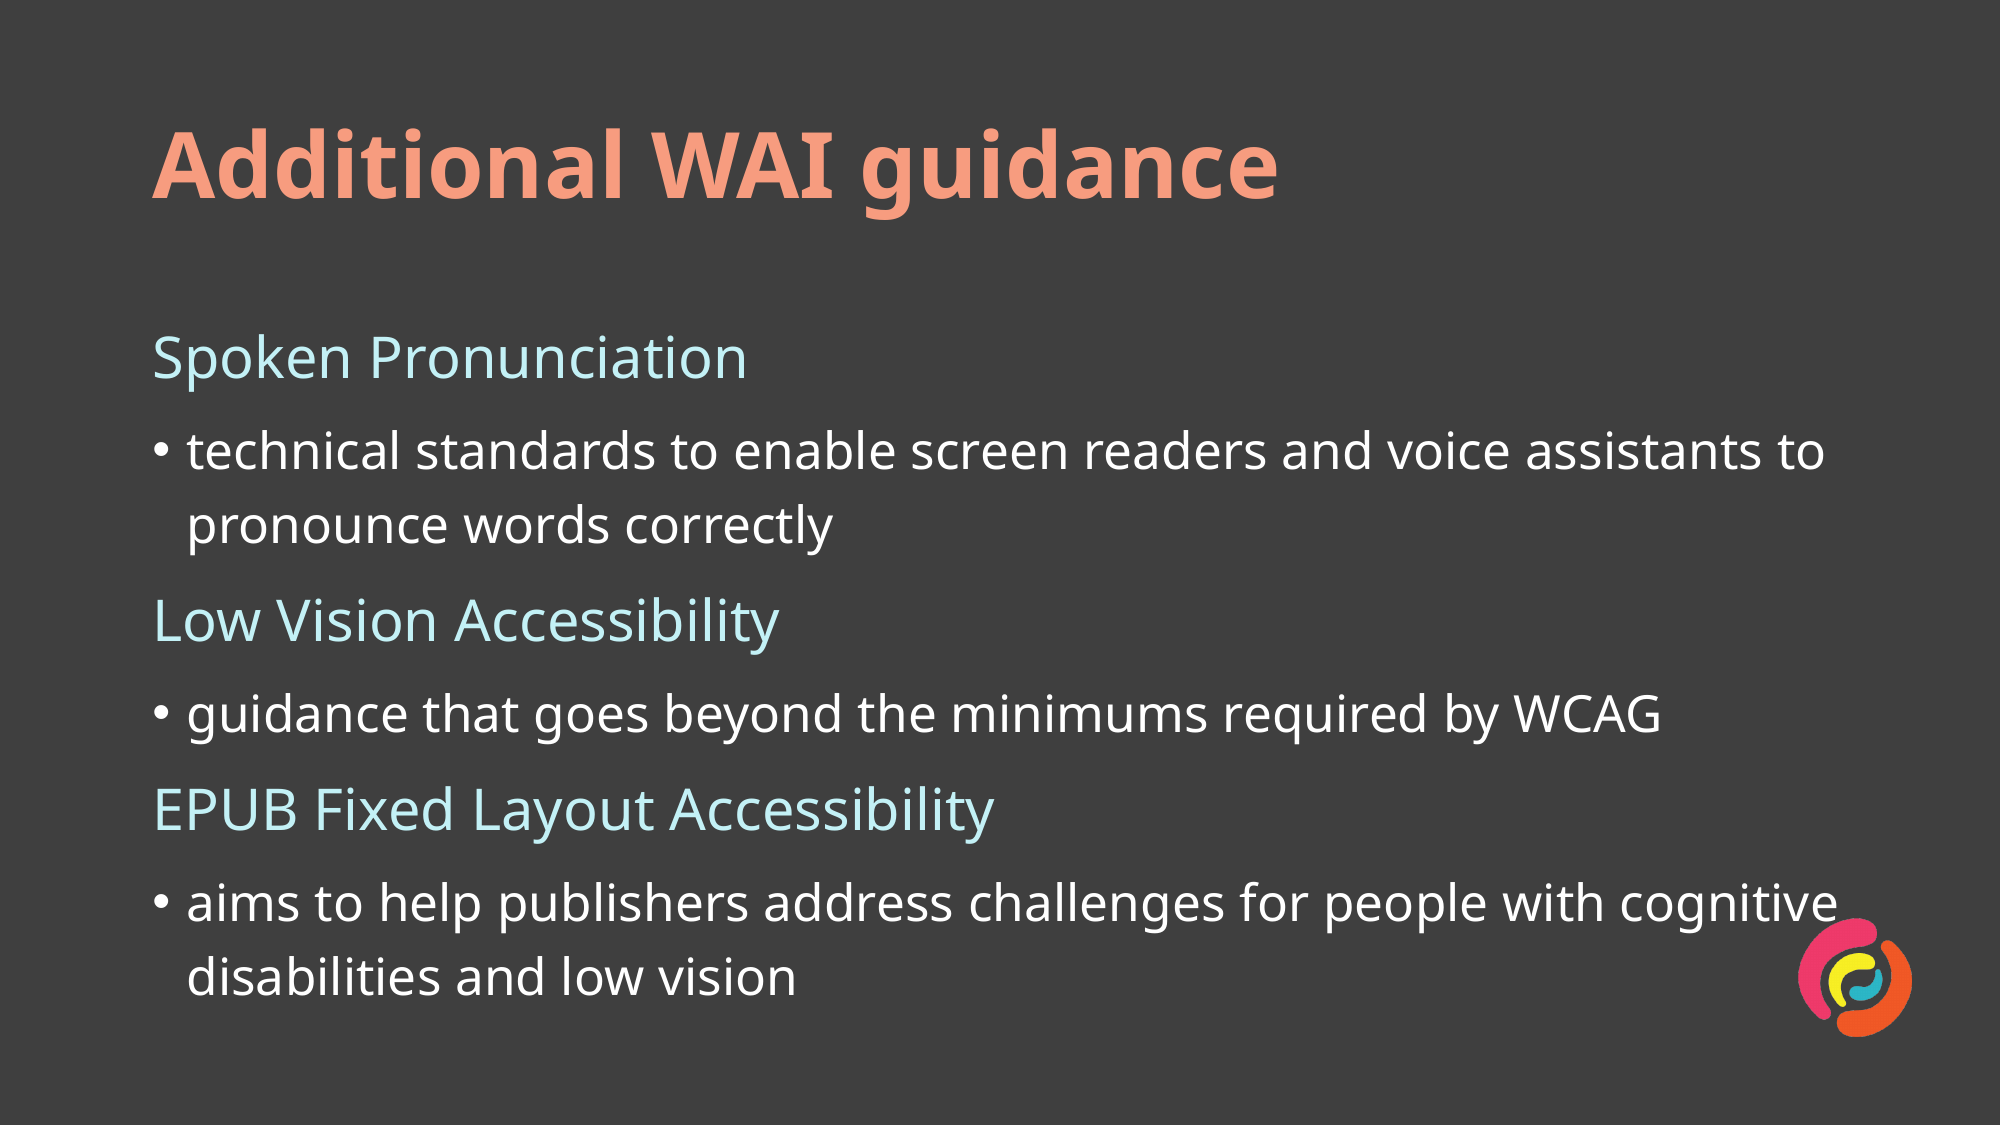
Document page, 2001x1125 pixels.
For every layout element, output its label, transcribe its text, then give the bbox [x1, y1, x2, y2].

title Additional WAI guidance [137, 59, 1863, 278]
list Spoken Pronunciation technical standards to enable screen readers and voice assistants to pronounce words correctly Low Vision Accessibility guidance that goes beyond the minimums required by WCAG EPUB Fixed Layout Accessibility aims to help publishers address challenges for people with cognitive disabilities and low vision [137, 299, 1863, 1014]
picture [1798, 918, 1912, 1037]
